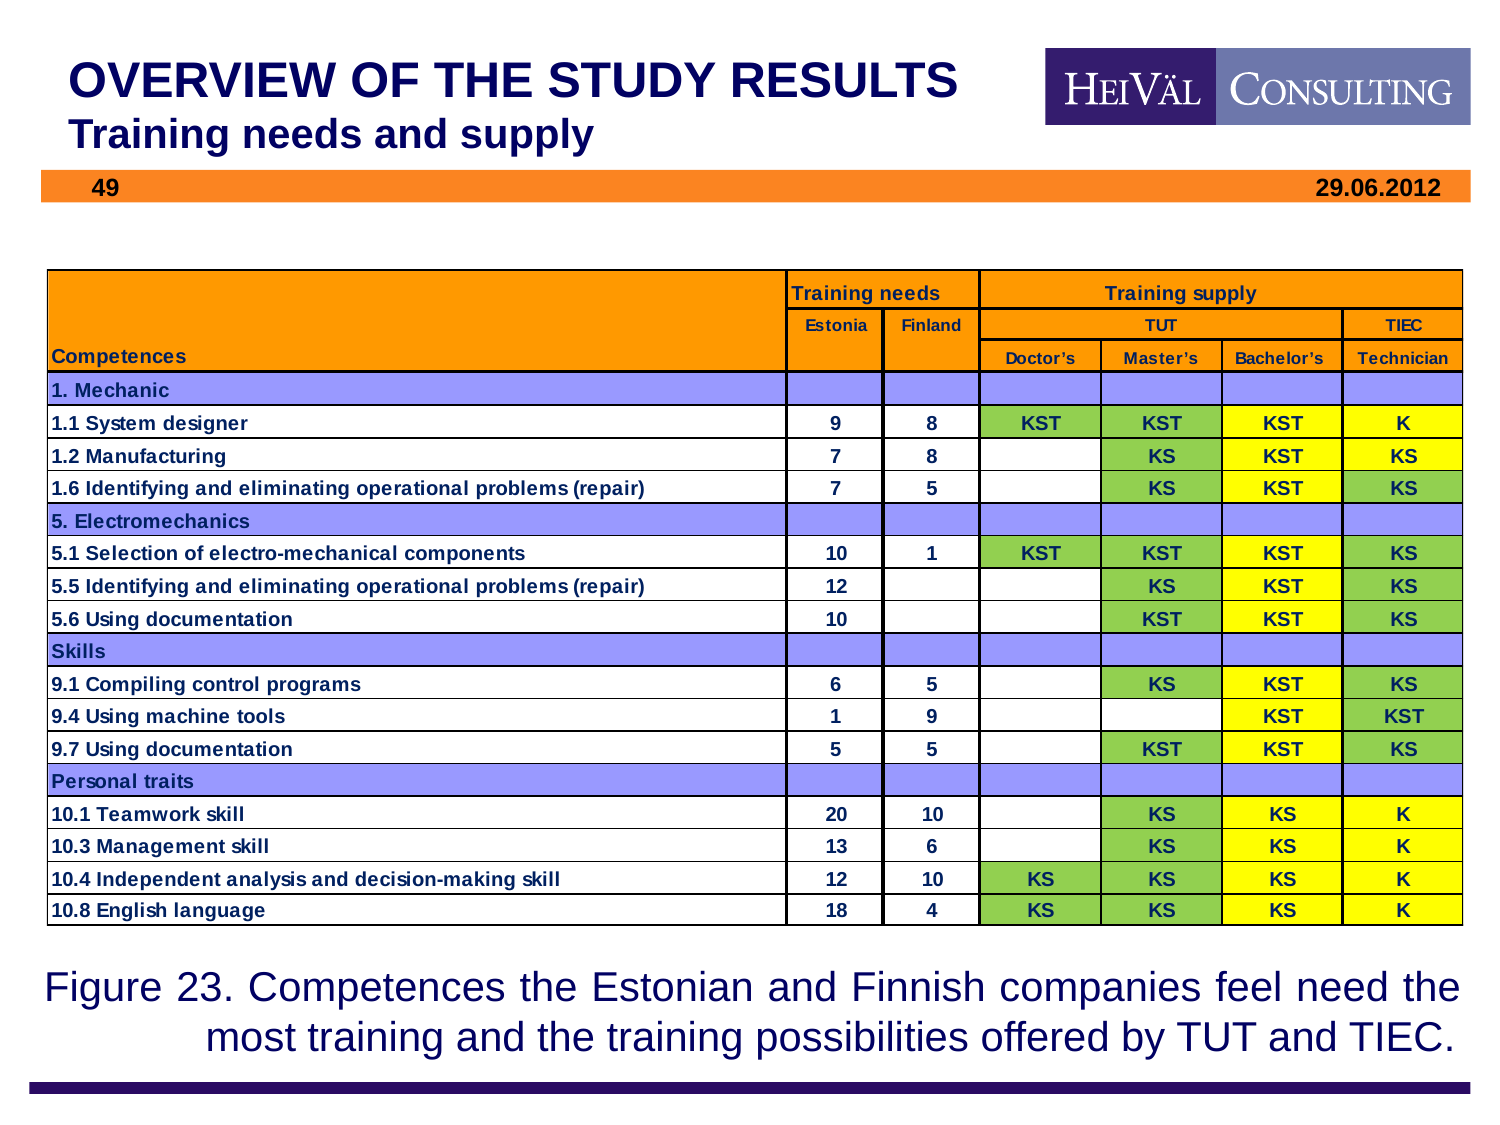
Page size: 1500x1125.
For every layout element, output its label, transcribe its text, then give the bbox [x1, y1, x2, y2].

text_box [46, 269, 1466, 928]
text_box Figure 23. Competences the Estonian and Finnish companies feel need the most training and the training possibilities offered by TUT and TIEC. [29, 952, 1477, 1068]
title OVERVIEW OF THE STUDY RESULTS Training needs and supply [52, 30, 1058, 174]
